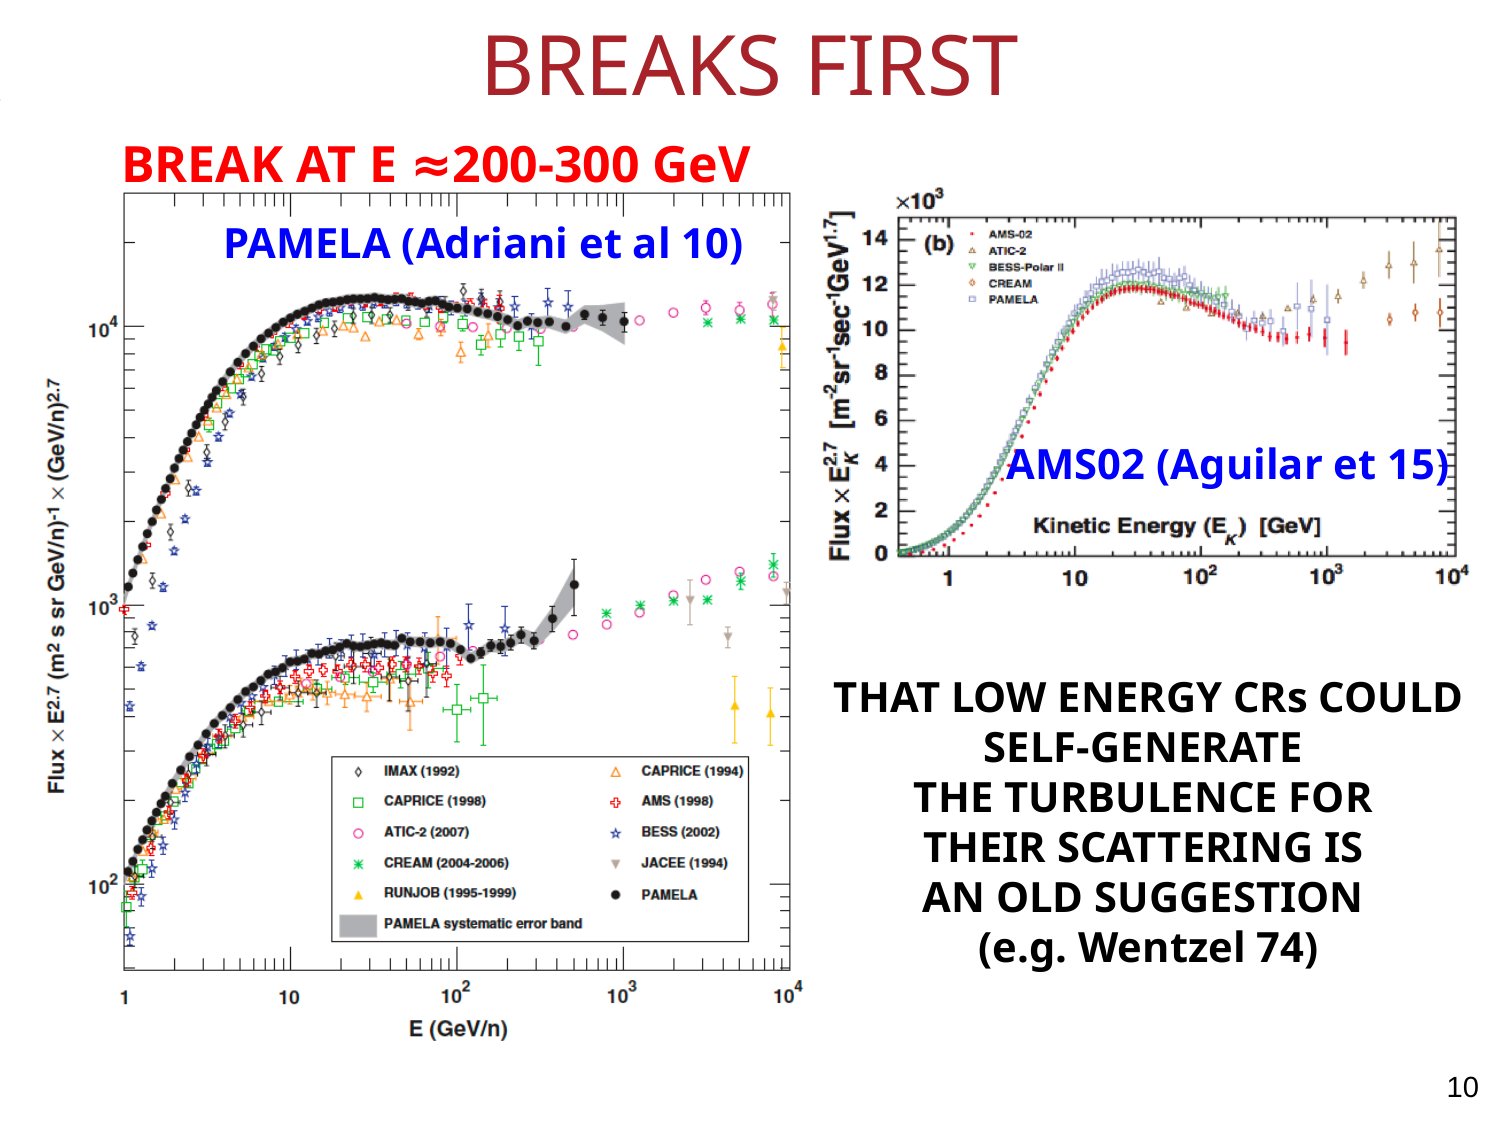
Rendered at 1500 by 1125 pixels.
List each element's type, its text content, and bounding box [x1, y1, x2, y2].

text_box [26, 172, 810, 1049]
text_box THAT LOW ENERGY CRs COULD SELF-GENERATE THE TURBULENCE FOR THEIR SCATTERING IS AN OLD SUGGESTION (e.g. Wentzel 74) [814, 663, 1495, 978]
title BREAKS FIRST [0, 12, 1500, 113]
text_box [807, 184, 1471, 597]
slide_number 10 [1411, 1061, 1495, 1125]
text_box BREAK AT E ≈200-300 GeV [106, 125, 766, 171]
